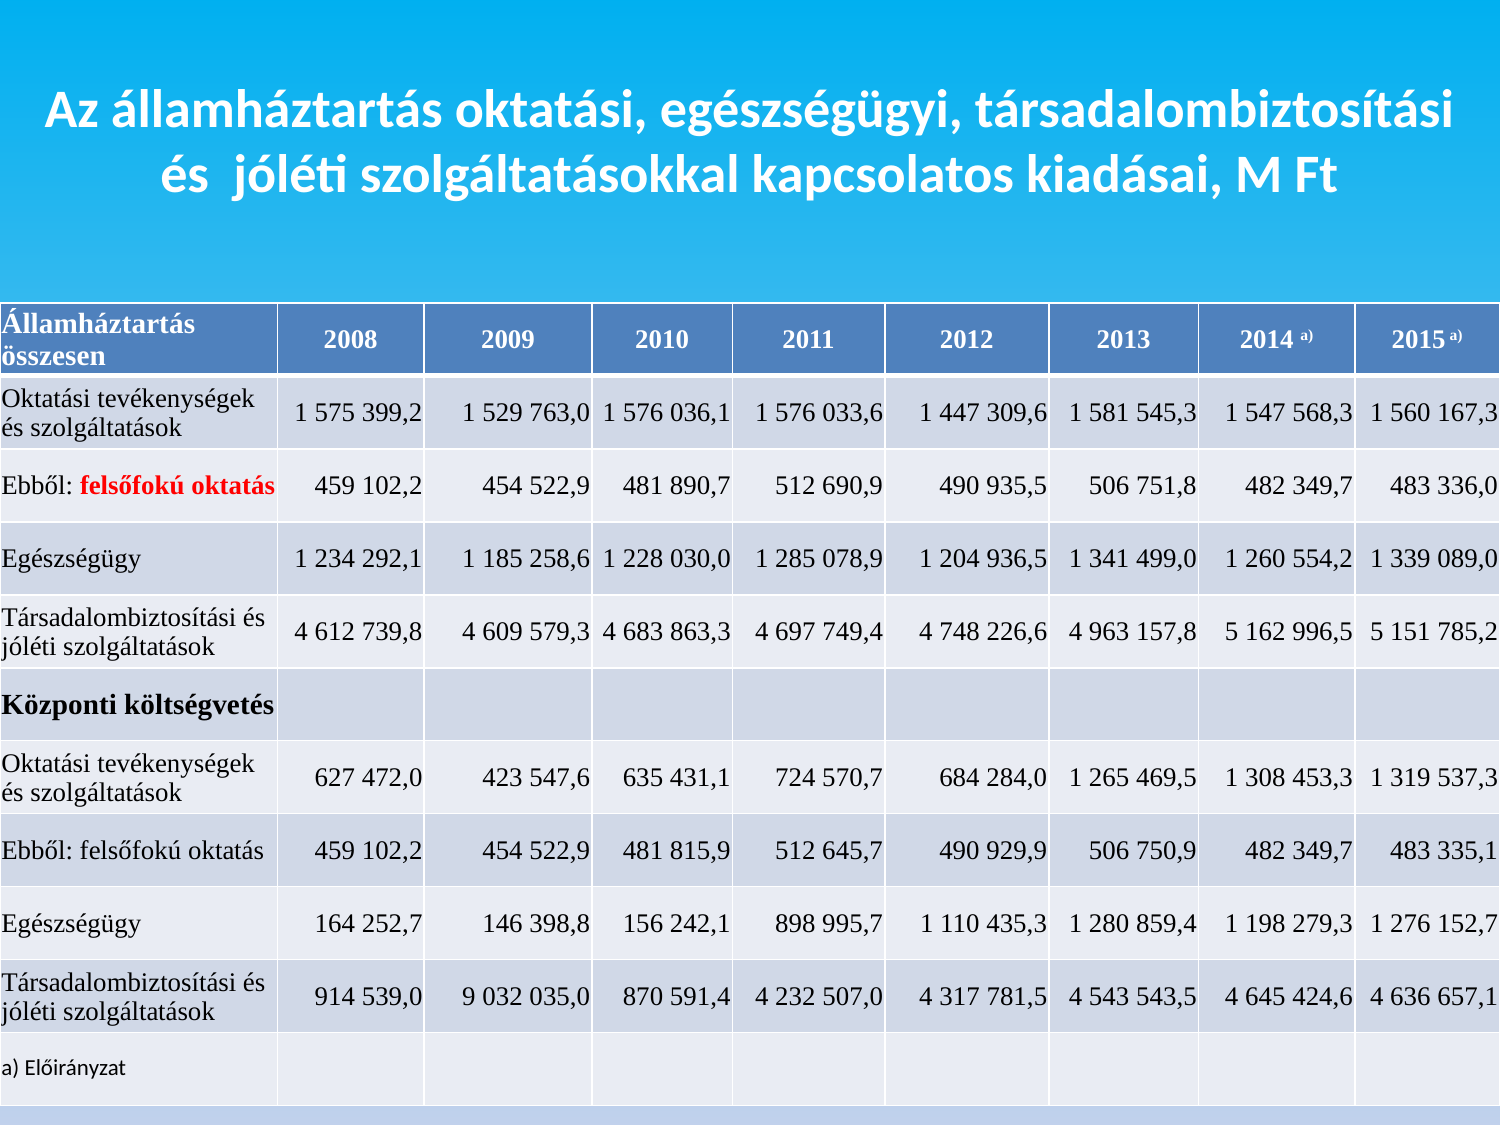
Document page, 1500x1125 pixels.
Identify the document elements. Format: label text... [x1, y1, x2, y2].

table_cell 483 336,0 [1356, 450, 1499, 521]
table_cell Ebből: felsőfokú oktatás [1, 814, 277, 886]
table_cell [1356, 1033, 1499, 1105]
table_cell 1 319 537,3 [1356, 741, 1499, 813]
table_cell 4 609 579,3 [425, 596, 591, 667]
table_cell 870 591,4 [593, 960, 732, 1032]
table_cell 164 252,7 [278, 887, 423, 959]
table_cell 1 560 167,3 [1356, 378, 1499, 448]
table_cell 1 576 033,6 [733, 378, 884, 448]
table_cell 5 162 996,5 [1199, 596, 1354, 667]
table_cell [278, 669, 423, 740]
table_cell 4 697 749,4 [733, 596, 884, 667]
table_cell [1050, 669, 1198, 740]
table_cell 1 285 078,9 [733, 523, 884, 594]
table_cell 4 232 507,0 [733, 960, 884, 1032]
table_cell 627 472,0 [278, 741, 423, 813]
table_header 2011 [733, 304, 884, 373]
table_cell 506 751,8 [1050, 450, 1198, 521]
table_cell [425, 1033, 591, 1105]
table_cell [886, 1033, 1048, 1105]
table_cell [593, 669, 732, 740]
table_cell Társadalombiztosítási és jóléti szolgáltatások [1, 596, 277, 667]
table_cell 1 280 859,4 [1050, 887, 1198, 959]
table_cell 5 151 785,2 [1356, 596, 1499, 667]
table_cell 724 570,7 [733, 741, 884, 813]
table_cell 4 636 657,1 [1356, 960, 1499, 1032]
table_cell Központi költségvetés [1, 669, 277, 740]
table_cell [593, 1033, 732, 1105]
table_cell 1 204 936,5 [886, 523, 1048, 594]
table_cell 512 690,9 [733, 450, 884, 521]
table_cell Oktatási tevékenységek és szolgáltatások [1, 741, 277, 813]
table_cell [733, 669, 884, 740]
table_header 2012 [886, 304, 1048, 373]
table_cell 1 447 309,6 [886, 378, 1048, 448]
table_cell 1 339 089,0 [1356, 523, 1499, 594]
table_cell [1199, 669, 1354, 740]
table_cell Társadalombiztosítási és jóléti szolgáltatások [1, 960, 277, 1032]
table_cell 4 645 424,6 [1199, 960, 1354, 1032]
table_cell 481 890,7 [593, 450, 732, 521]
table_cell 454 522,9 [425, 814, 591, 886]
table_cell 1 575 399,2 [278, 378, 423, 448]
table_cell 4 963 157,8 [1050, 596, 1198, 667]
table_cell 1 341 499,0 [1050, 523, 1198, 594]
table_cell 482 349,7 [1199, 450, 1354, 521]
table_cell 490 935,5 [886, 450, 1048, 521]
table_cell Ebből: felsőfokú oktatás [1, 450, 277, 521]
table_cell 684 284,0 [886, 741, 1048, 813]
table_cell 1 265 469,5 [1050, 741, 1198, 813]
table_cell 4 612 739,8 [278, 596, 423, 667]
table_cell 1 228 030,0 [593, 523, 732, 594]
table_cell [733, 1033, 884, 1105]
table_cell 482 349,7 [1199, 814, 1354, 886]
table_cell 635 431,1 [593, 741, 732, 813]
table_cell 490 929,9 [886, 814, 1048, 886]
table_cell 914 539,0 [278, 960, 423, 1032]
table_header 2015 a) [1356, 304, 1499, 373]
table_cell 1 234 292,1 [278, 523, 423, 594]
table_cell [425, 669, 591, 740]
table_cell 4 683 863,3 [593, 596, 732, 667]
table_cell 898 995,7 [733, 887, 884, 959]
table_cell 1 308 453,3 [1199, 741, 1354, 813]
table_cell Oktatási tevékenységek és szolgáltatások [1, 378, 277, 448]
table_cell 459 102,2 [278, 450, 423, 521]
table_cell a) Előirányzat [1, 1033, 277, 1105]
table_cell 146 398,8 [425, 887, 591, 959]
table_cell 512 645,7 [733, 814, 884, 886]
table_cell 156 242,1 [593, 887, 732, 959]
table_cell 9 032 035,0 [425, 960, 591, 1032]
table_cell 1 276 152,7 [1356, 887, 1499, 959]
table_cell 454 522,9 [425, 450, 591, 521]
table_cell 1 110 435,3 [886, 887, 1048, 959]
table_cell 1 198 279,3 [1199, 887, 1354, 959]
table_cell [1050, 1033, 1198, 1105]
table_cell [1356, 669, 1499, 740]
table_cell Egészségügy [1, 523, 277, 594]
table_header 2013 [1050, 304, 1198, 373]
table_cell 1 529 763,0 [425, 378, 591, 448]
table_cell 459 102,2 [278, 814, 423, 886]
title Az államháztartás oktatási, egészségügyi, társadalombiztosítási és jóléti szolgáltatásokkal kapcsolatos kiadásai, M Ft [0, 45, 1500, 233]
table_cell Egészségügy [1, 887, 277, 959]
table_cell 481 815,9 [593, 814, 732, 886]
table_header Államháztartás összesen [1, 304, 277, 373]
table_cell [886, 669, 1048, 740]
table_header 2014 a) [1199, 304, 1354, 373]
table_header 2010 [593, 304, 732, 373]
table_cell 1 260 554,2 [1199, 523, 1354, 594]
table_cell 1 581 545,3 [1050, 378, 1198, 448]
table_cell 1 576 036,1 [593, 378, 732, 448]
table_cell 4 317 781,5 [886, 960, 1048, 1032]
table_cell 506 750,9 [1050, 814, 1198, 886]
table_cell 1 547 568,3 [1199, 378, 1354, 448]
table_cell [1199, 1033, 1354, 1105]
table_cell 4 748 226,6 [886, 596, 1048, 667]
table_header 2009 [425, 304, 591, 373]
table_cell 4 543 543,5 [1050, 960, 1198, 1032]
table_cell 423 547,6 [425, 741, 591, 813]
table_cell 1 185 258,6 [425, 523, 591, 594]
table_cell [278, 1033, 423, 1105]
table_header 2008 [278, 304, 423, 373]
table_cell 483 335,1 [1356, 814, 1499, 886]
